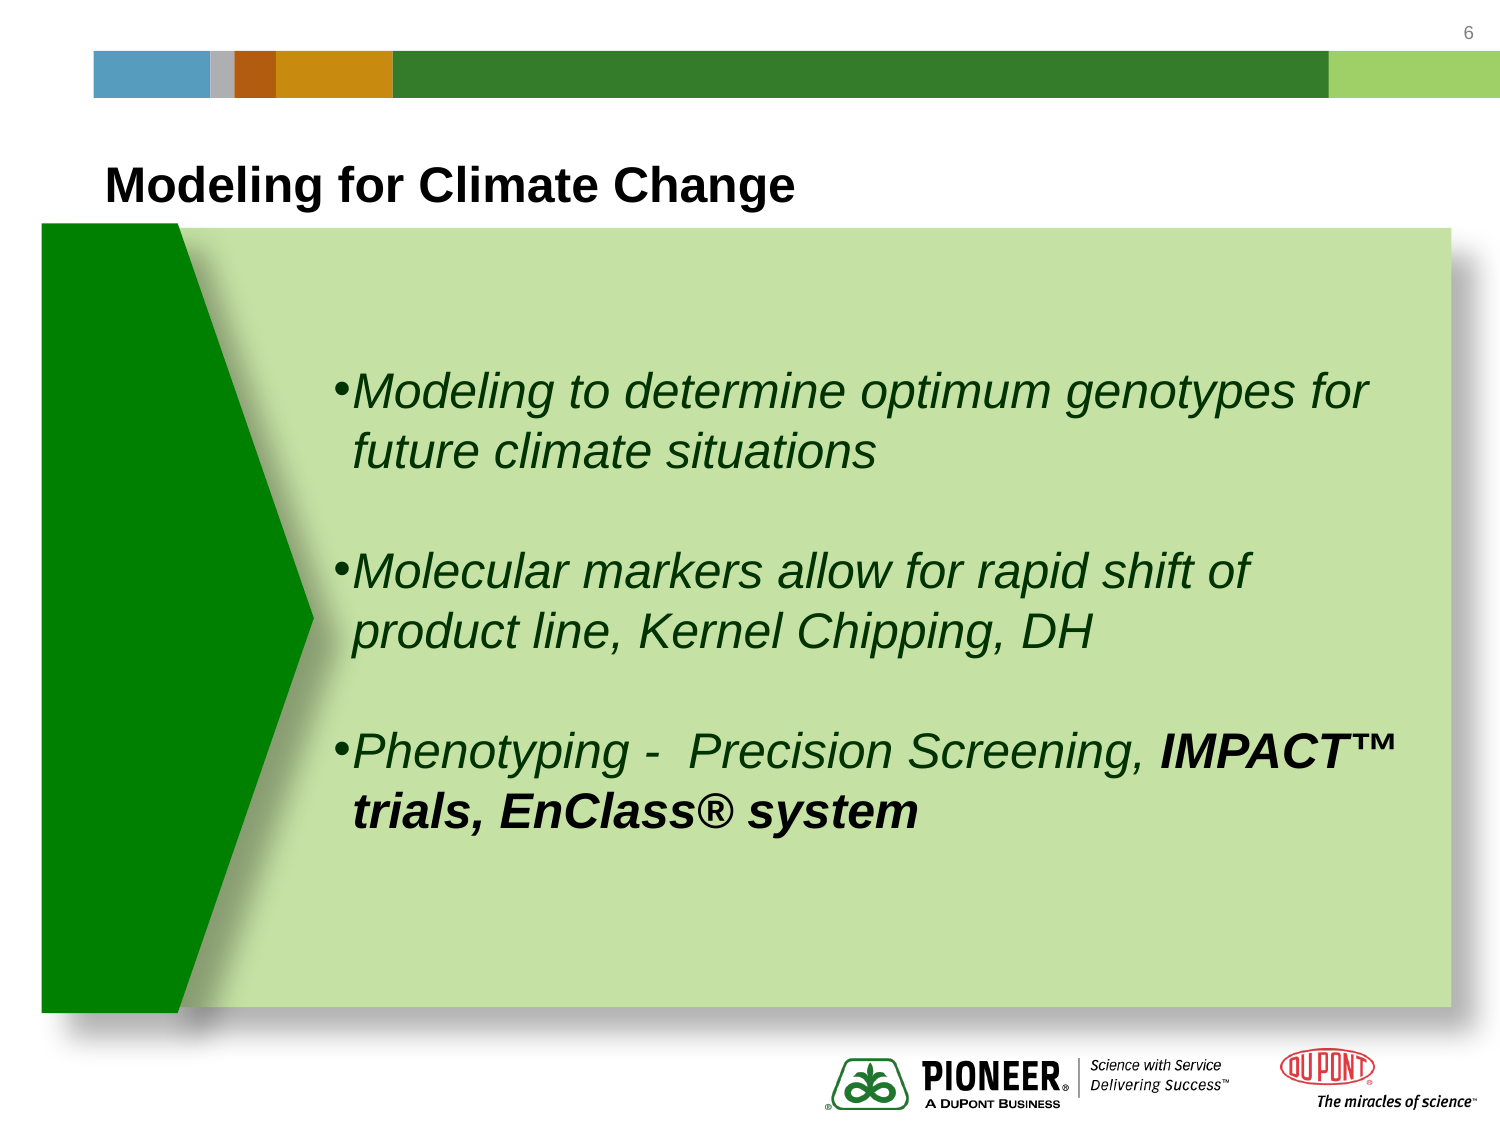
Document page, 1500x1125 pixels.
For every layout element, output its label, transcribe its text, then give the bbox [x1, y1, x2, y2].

picture [1280, 1048, 1477, 1110]
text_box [41, 223, 1452, 1014]
picture [825, 1058, 1229, 1110]
title Modeling for Climate Change [89, 144, 1426, 221]
